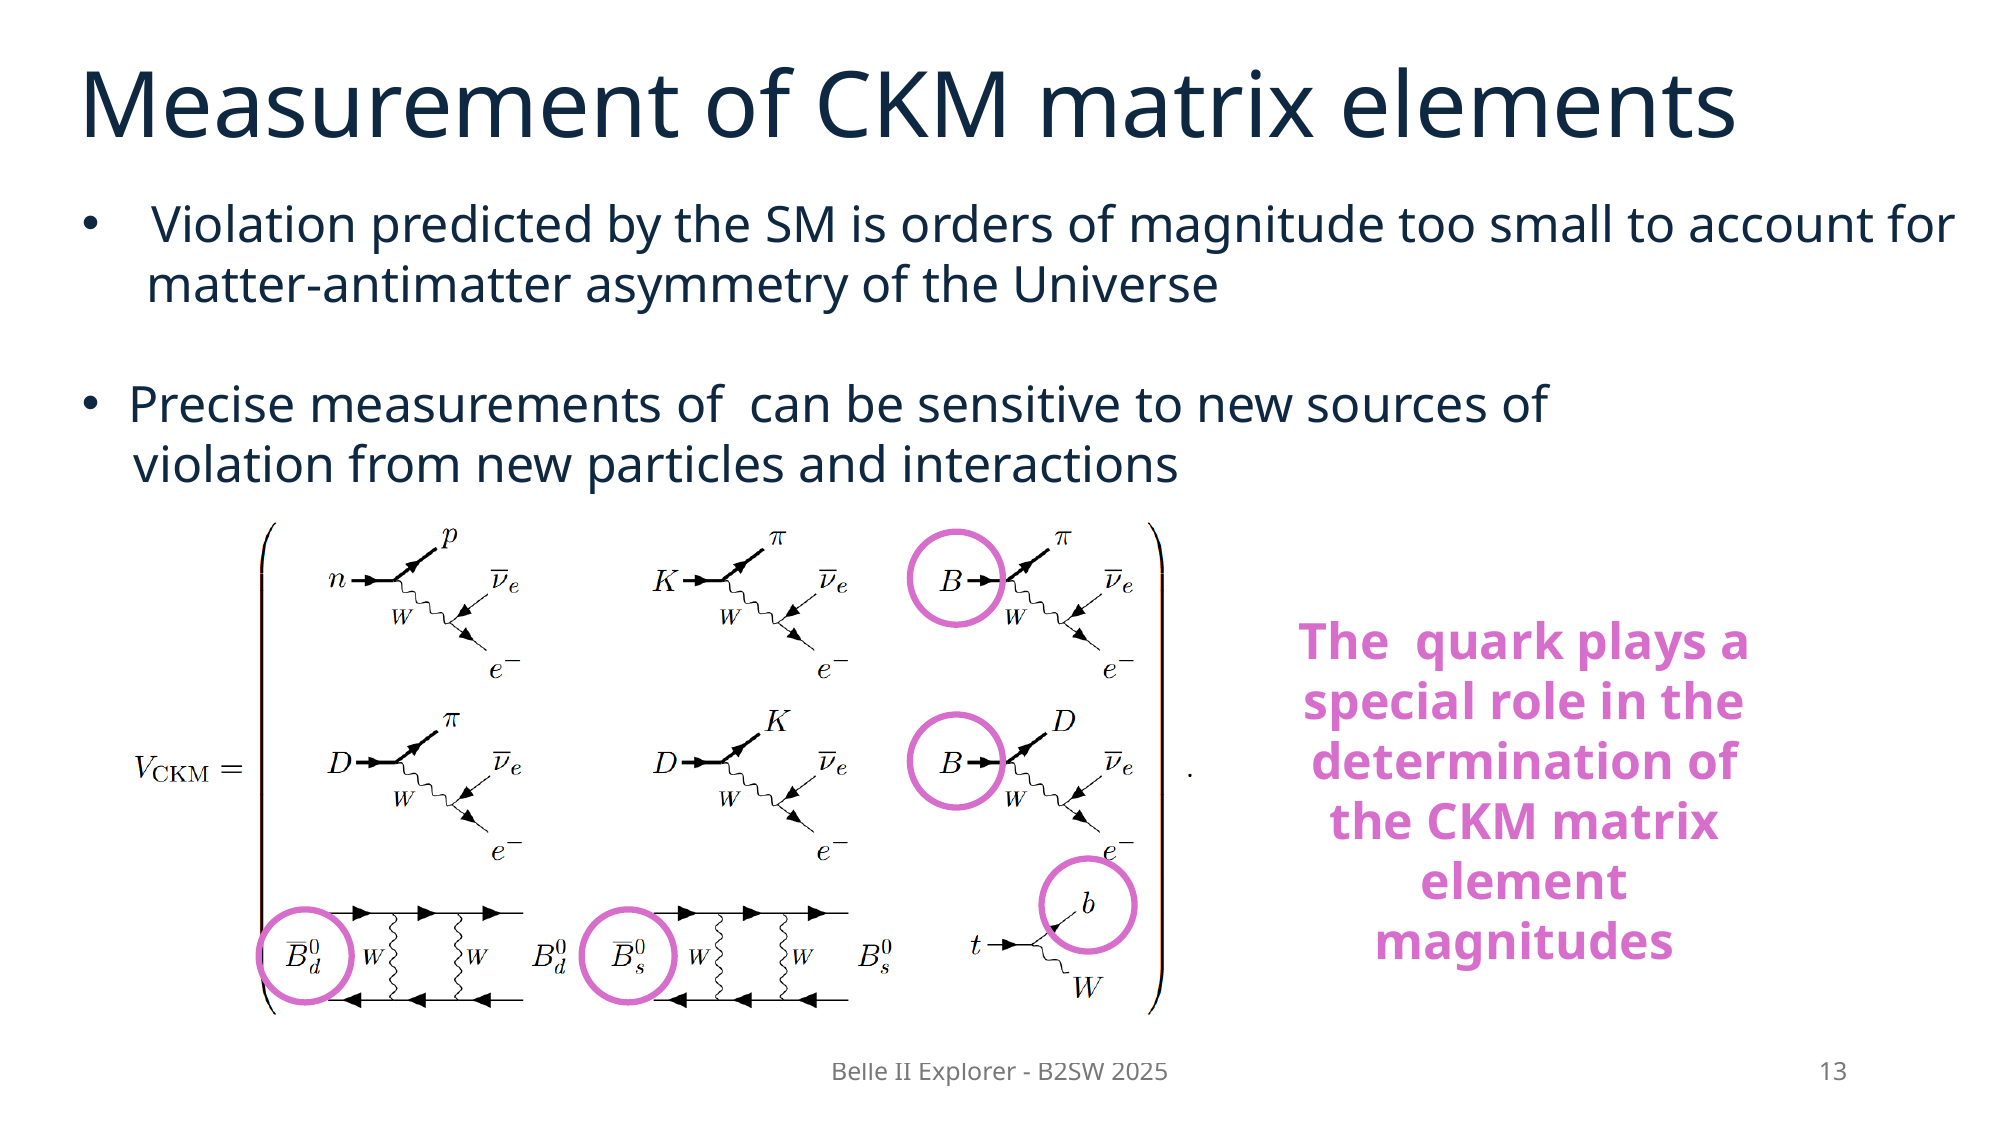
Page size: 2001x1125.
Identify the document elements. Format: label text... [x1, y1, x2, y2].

picture [105, 483, 1220, 1063]
text_box Measurement of CKM matrix elements [63, 26, 1887, 189]
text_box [258, 531, 1135, 1003]
footer Belle II Explorer - B2SW 2025 [662, 1042, 1338, 1103]
slide_number 13 [1412, 1042, 1863, 1103]
